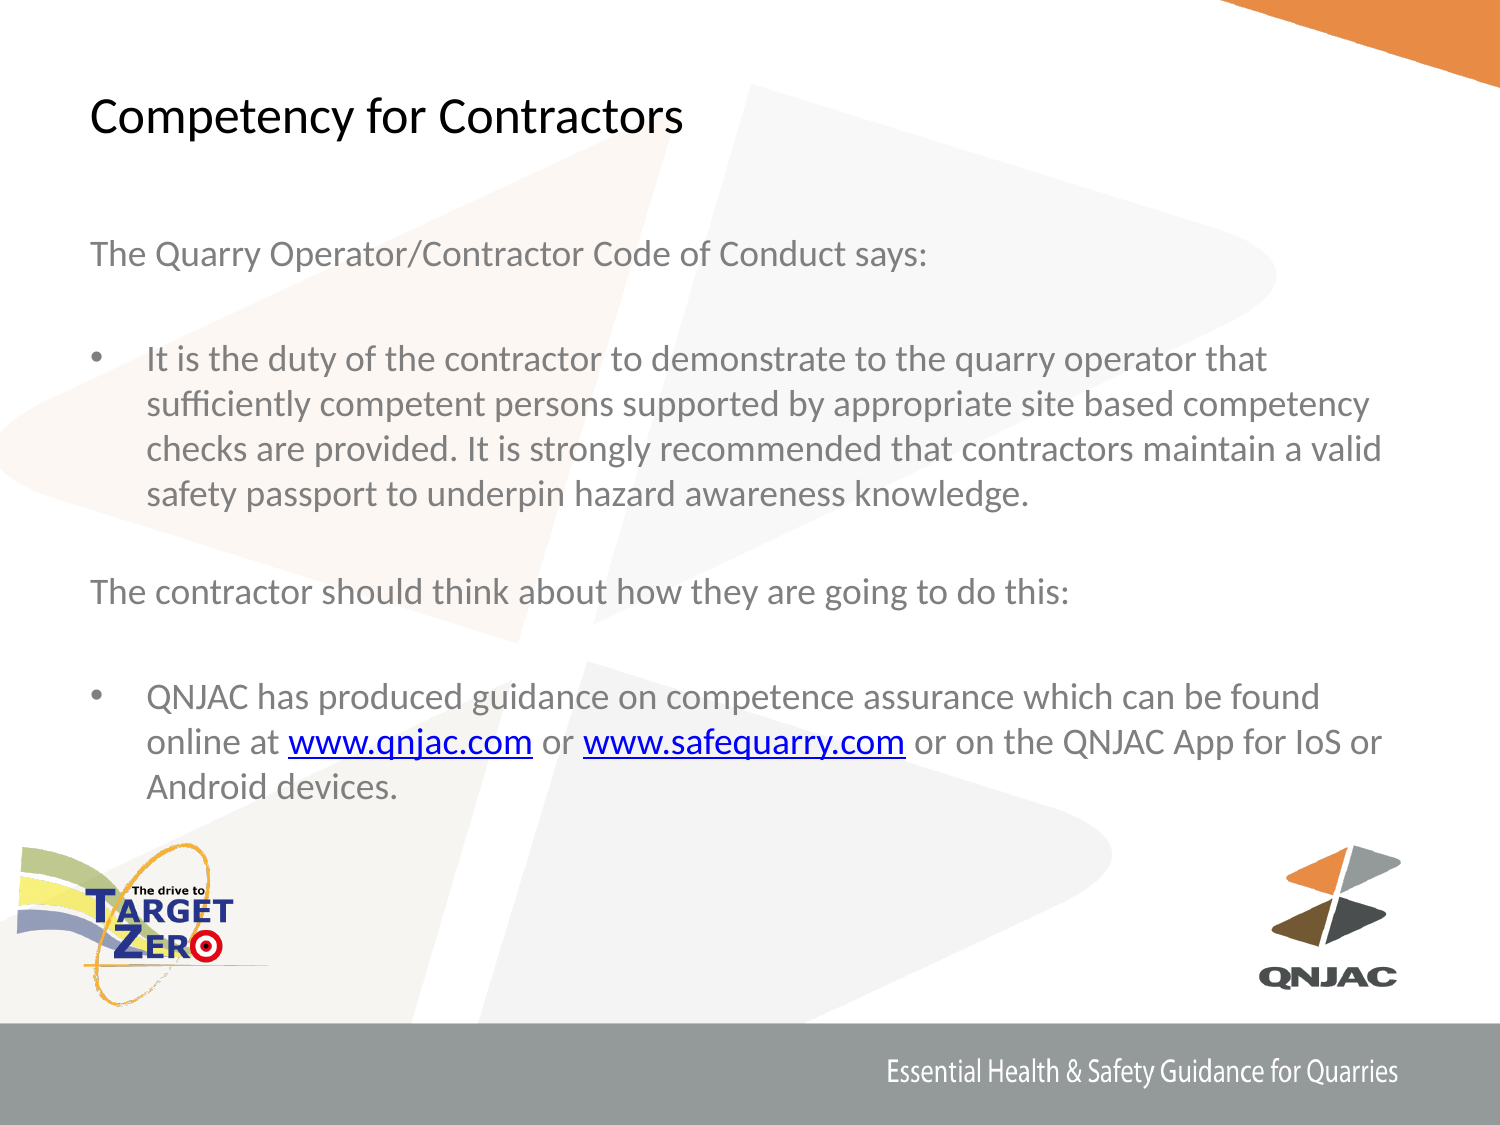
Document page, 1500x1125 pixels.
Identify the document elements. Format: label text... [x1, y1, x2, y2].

picture [0, 0, 1500, 1125]
title Competency for Contractors [75, 105, 1425, 183]
list The Quarry Operator/Contractor Code of Conduct says: It is the duty of the contractor to demonstrate to the quarry operator that sufficiently competent persons supported by appropriate site based competency checks are provided. It is strongly recommended that contractors maintain a valid safety passport to underpin hazard awareness knowledge. The contractor should think about how they are going to do this: QNJAC has produced guidance on competence assurance which can be found online at www.qnjac.com or www.safequarry.com or on the QNJAC App for IoS or Android devices. [75, 221, 1425, 931]
